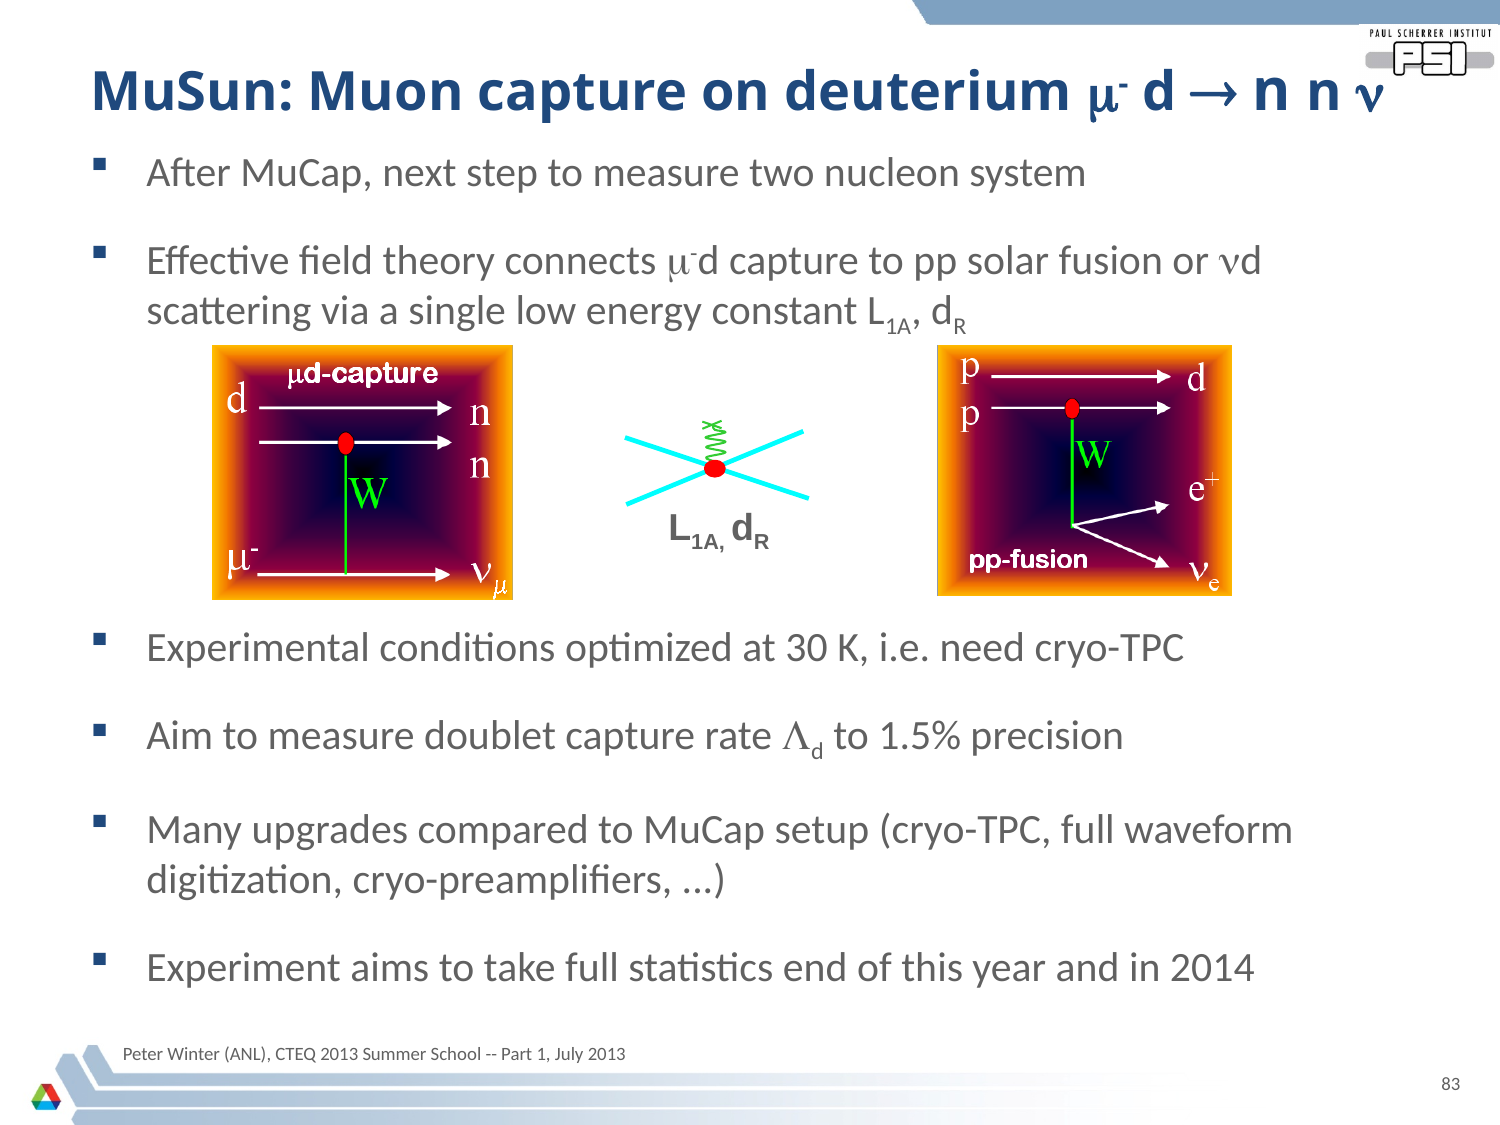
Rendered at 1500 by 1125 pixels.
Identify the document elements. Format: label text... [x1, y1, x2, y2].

picture [212, 345, 513, 601]
picture [937, 345, 1232, 596]
list After MuCap, next step to measure two nucleon system Effective field theory connects m-d capture to pp solar fusion or nd scattering via a single low energy constant L1A, dR [74, 137, 1426, 351]
picture [0, 0, 1500, 80]
footer Peter Winter (ANL), CTEQ 2013 Summer School -- Part 1, July 2013 [107, 1034, 1083, 1073]
picture [0, 1037, 1500, 1125]
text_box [624, 420, 810, 557]
text_box Experimental conditions optimized at 30 K, i.e. need cryo-TPC Aim to measure doublet capture rate Ld to 1.5% precision Many upgrades compared to MuCap setup (cryo-TPC, full waveform digitization, cryo-preamplifiers, ...) Experiment aims to take full statistics end of this year and in 2014 [74, 612, 1425, 825]
slide_number 83 [1412, 1064, 1476, 1125]
title MuSun: Muon capture on deuterium m- d  n n n [74, 44, 1426, 137]
